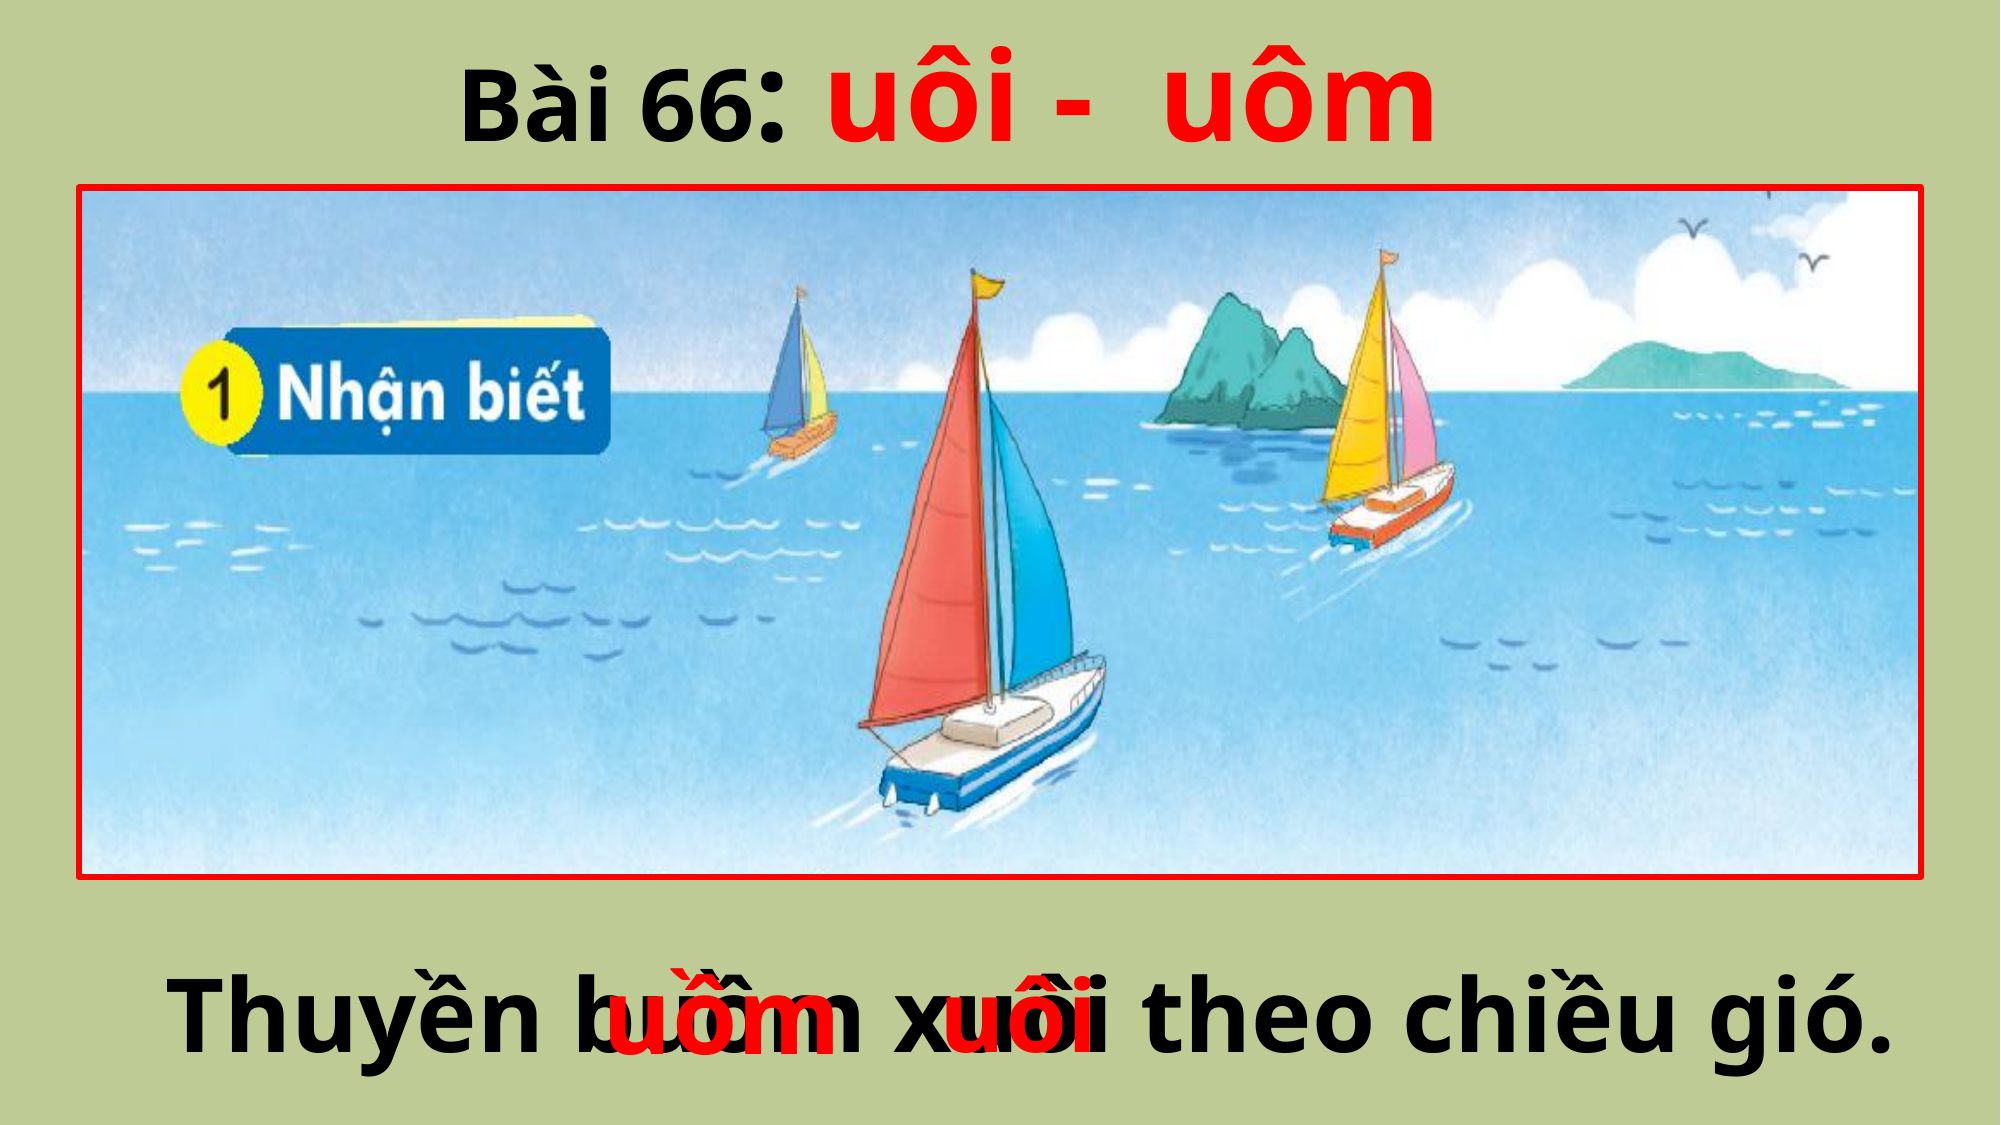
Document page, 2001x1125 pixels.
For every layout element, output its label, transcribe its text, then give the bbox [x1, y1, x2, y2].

text_box uôi [884, 923, 1154, 1082]
text_box Bài 66: uôi - uôm [165, 0, 1765, 176]
text_box uồm [587, 926, 857, 1085]
picture [81, 190, 1919, 874]
text_box Thuyền buồm xuôi theo chiều gió. [81, 864, 1980, 1082]
